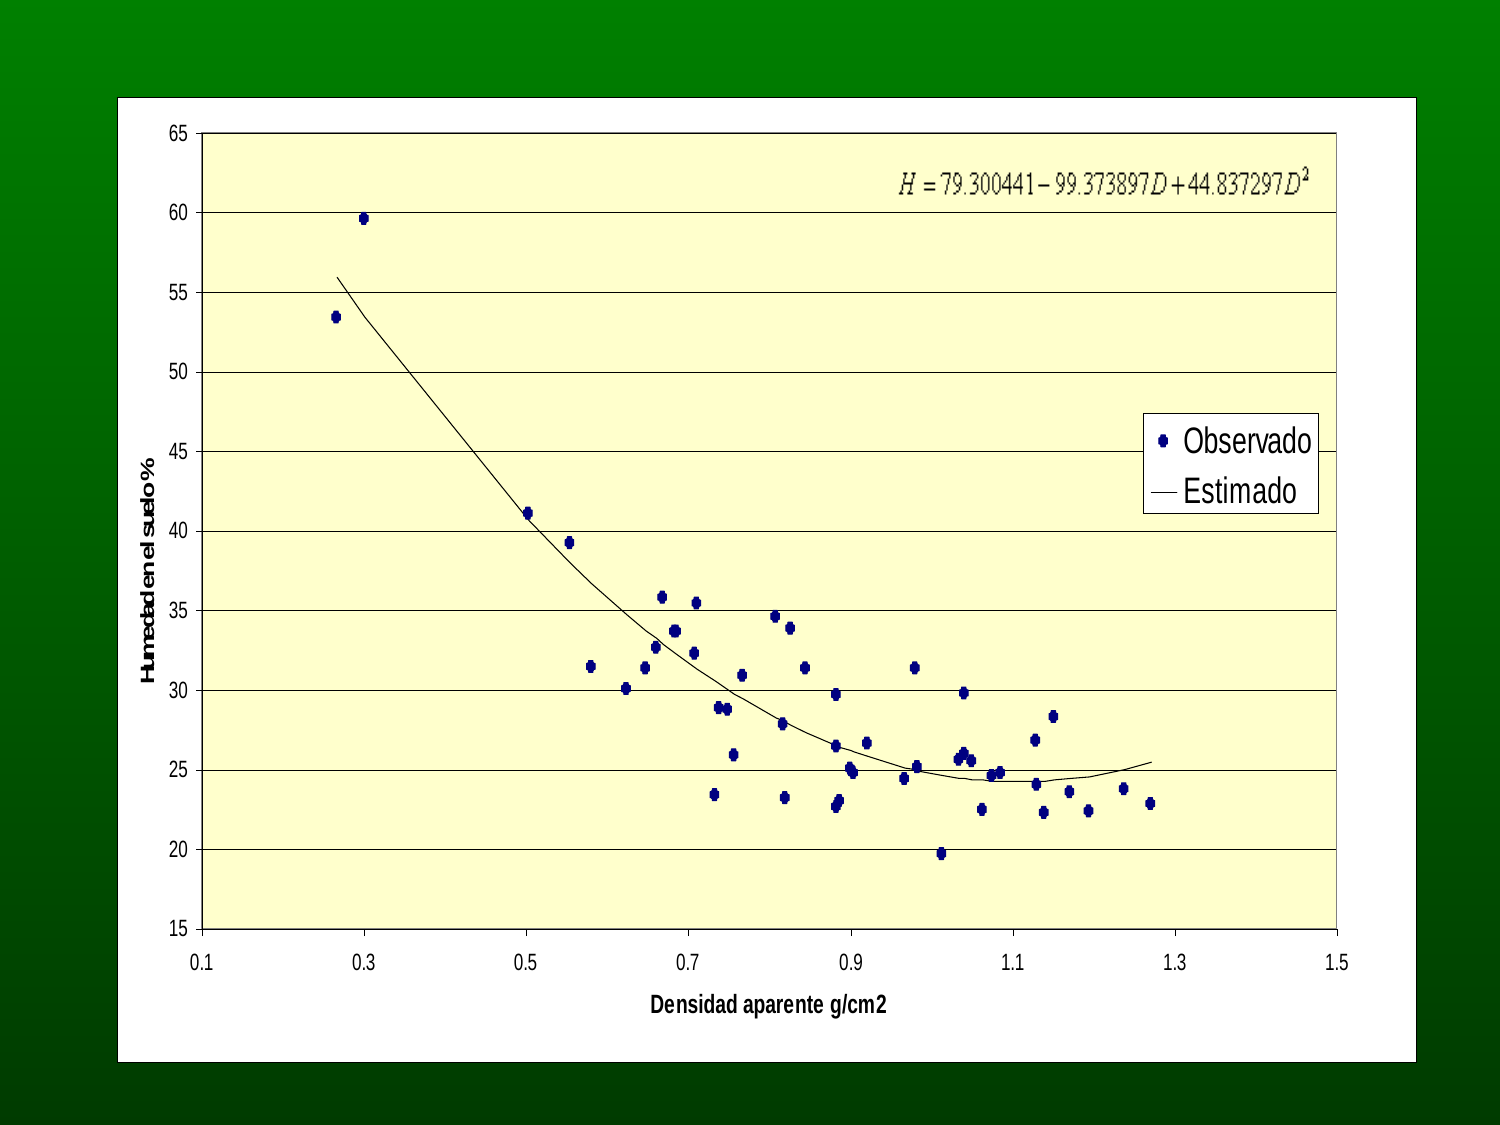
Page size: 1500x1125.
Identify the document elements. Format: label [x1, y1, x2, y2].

picture [111, 89, 1424, 1071]
